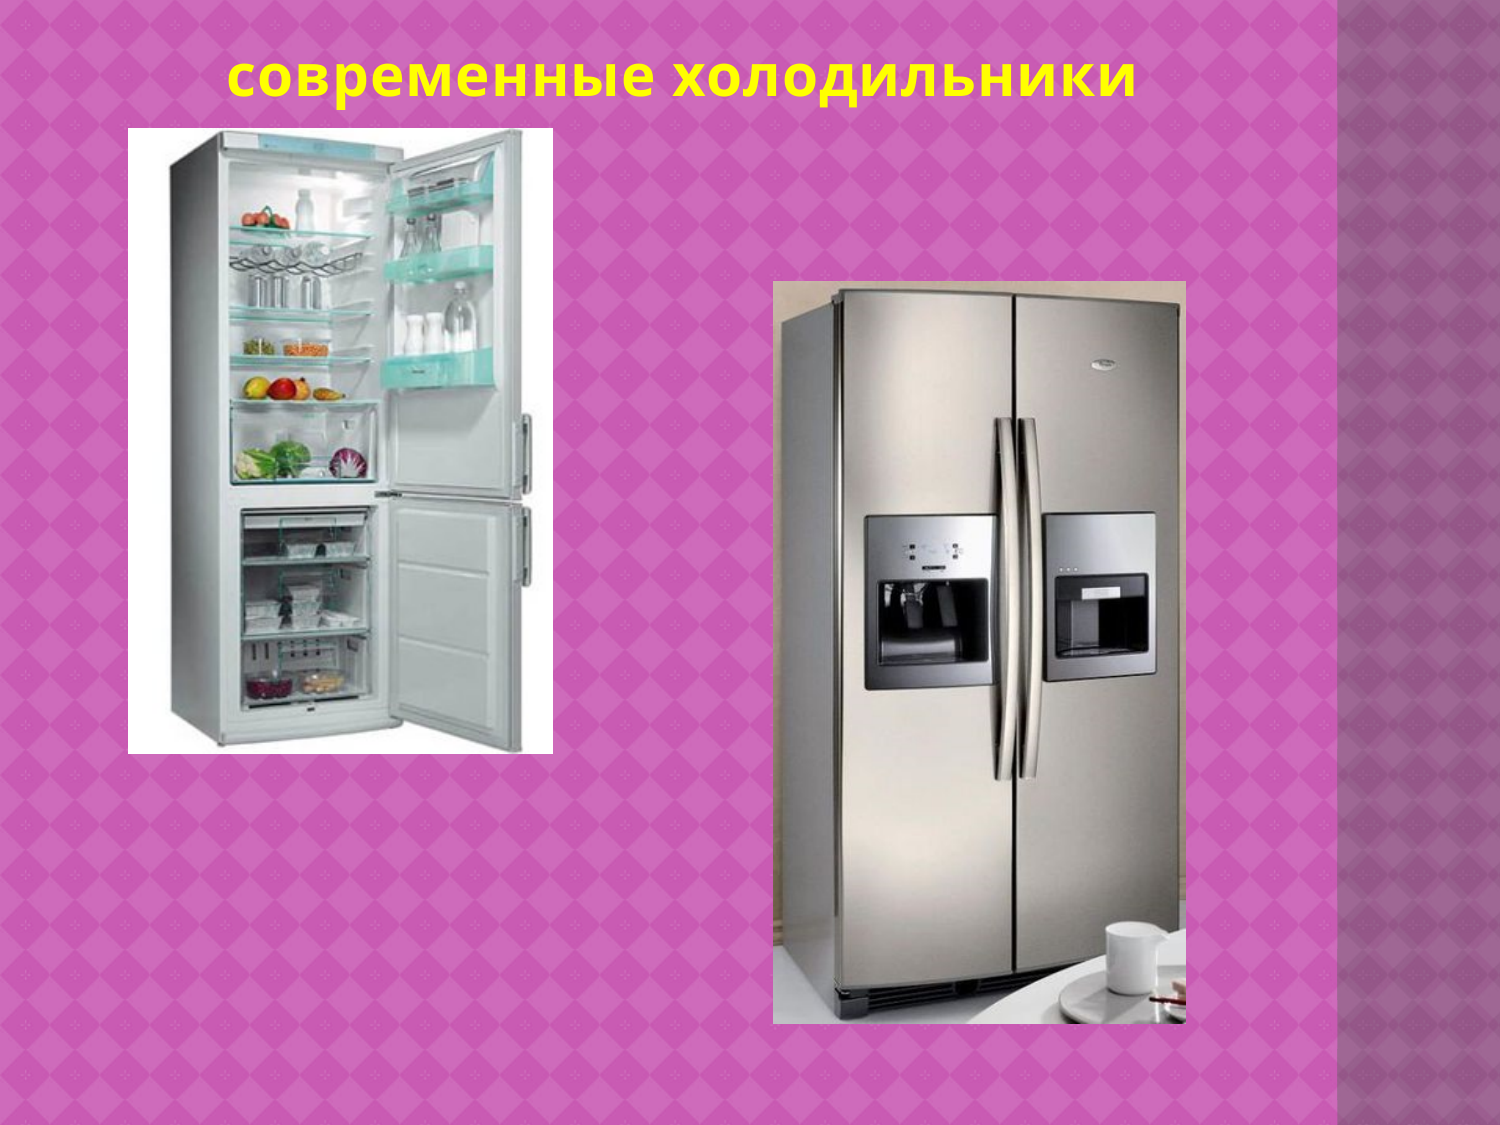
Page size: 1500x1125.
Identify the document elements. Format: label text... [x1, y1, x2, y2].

picture [772, 280, 1186, 1024]
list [128, 128, 553, 755]
text_box современные холодильники [152, 0, 1184, 127]
